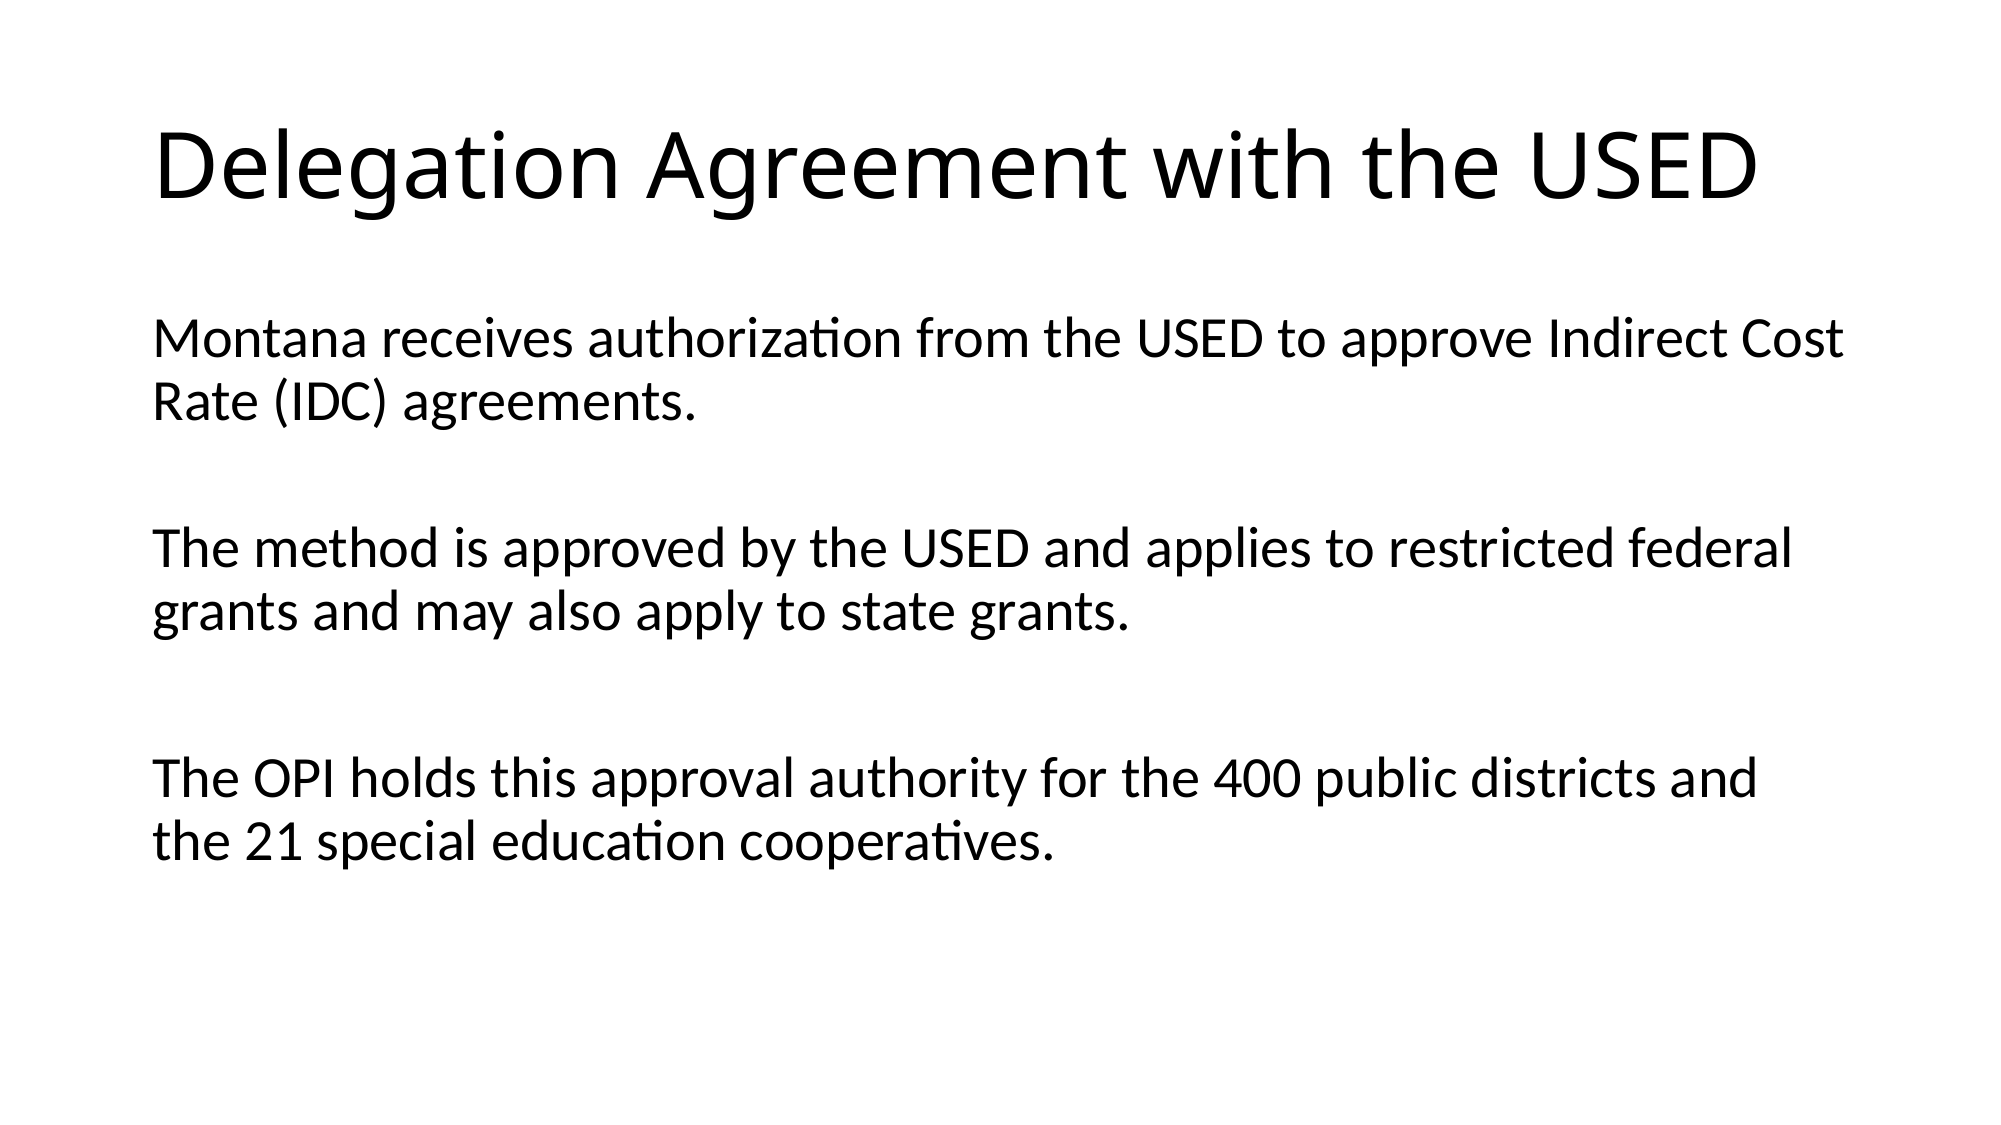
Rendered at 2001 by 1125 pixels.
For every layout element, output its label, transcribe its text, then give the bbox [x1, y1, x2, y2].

title Delegation Agreement with the USED [137, 59, 1863, 278]
list Montana receives authorization from the USED to approve Indirect Cost Rate (IDC) agreements. The method is approved by the USED and applies to restricted federal grants and may also apply to state grants. The OPI holds this approval authority for the 400 public districts and the 21 special education cooperatives. [137, 299, 1863, 1014]
